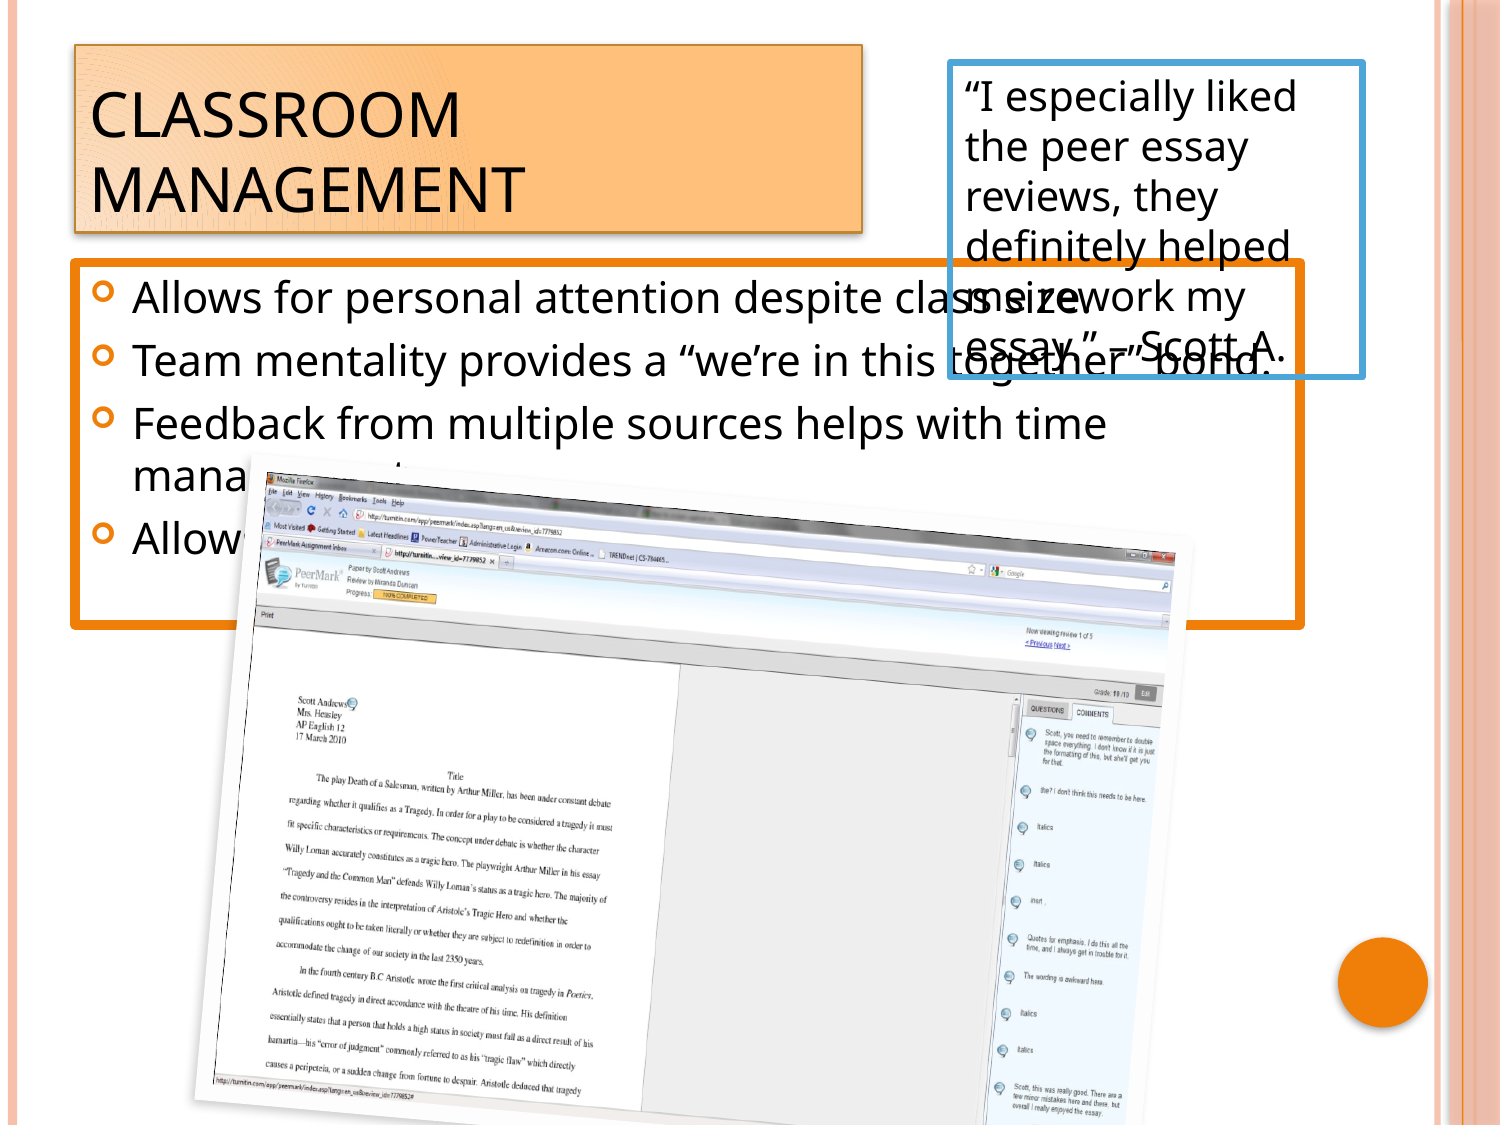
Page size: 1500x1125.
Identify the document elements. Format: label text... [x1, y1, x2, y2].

picture [214, 472, 1175, 1125]
title Classroom Management [74, 44, 863, 234]
text_box “I especially liked the peer essay reviews, they definitely helped me rework my essay.” – Scott A. [950, 62, 1363, 378]
list Allows for personal attention despite class size. Team mentality provides a “we’re in this together” bond. Feedback from multiple sources helps with time management. Allows instructor to be a coach. [73, 260, 1302, 627]
